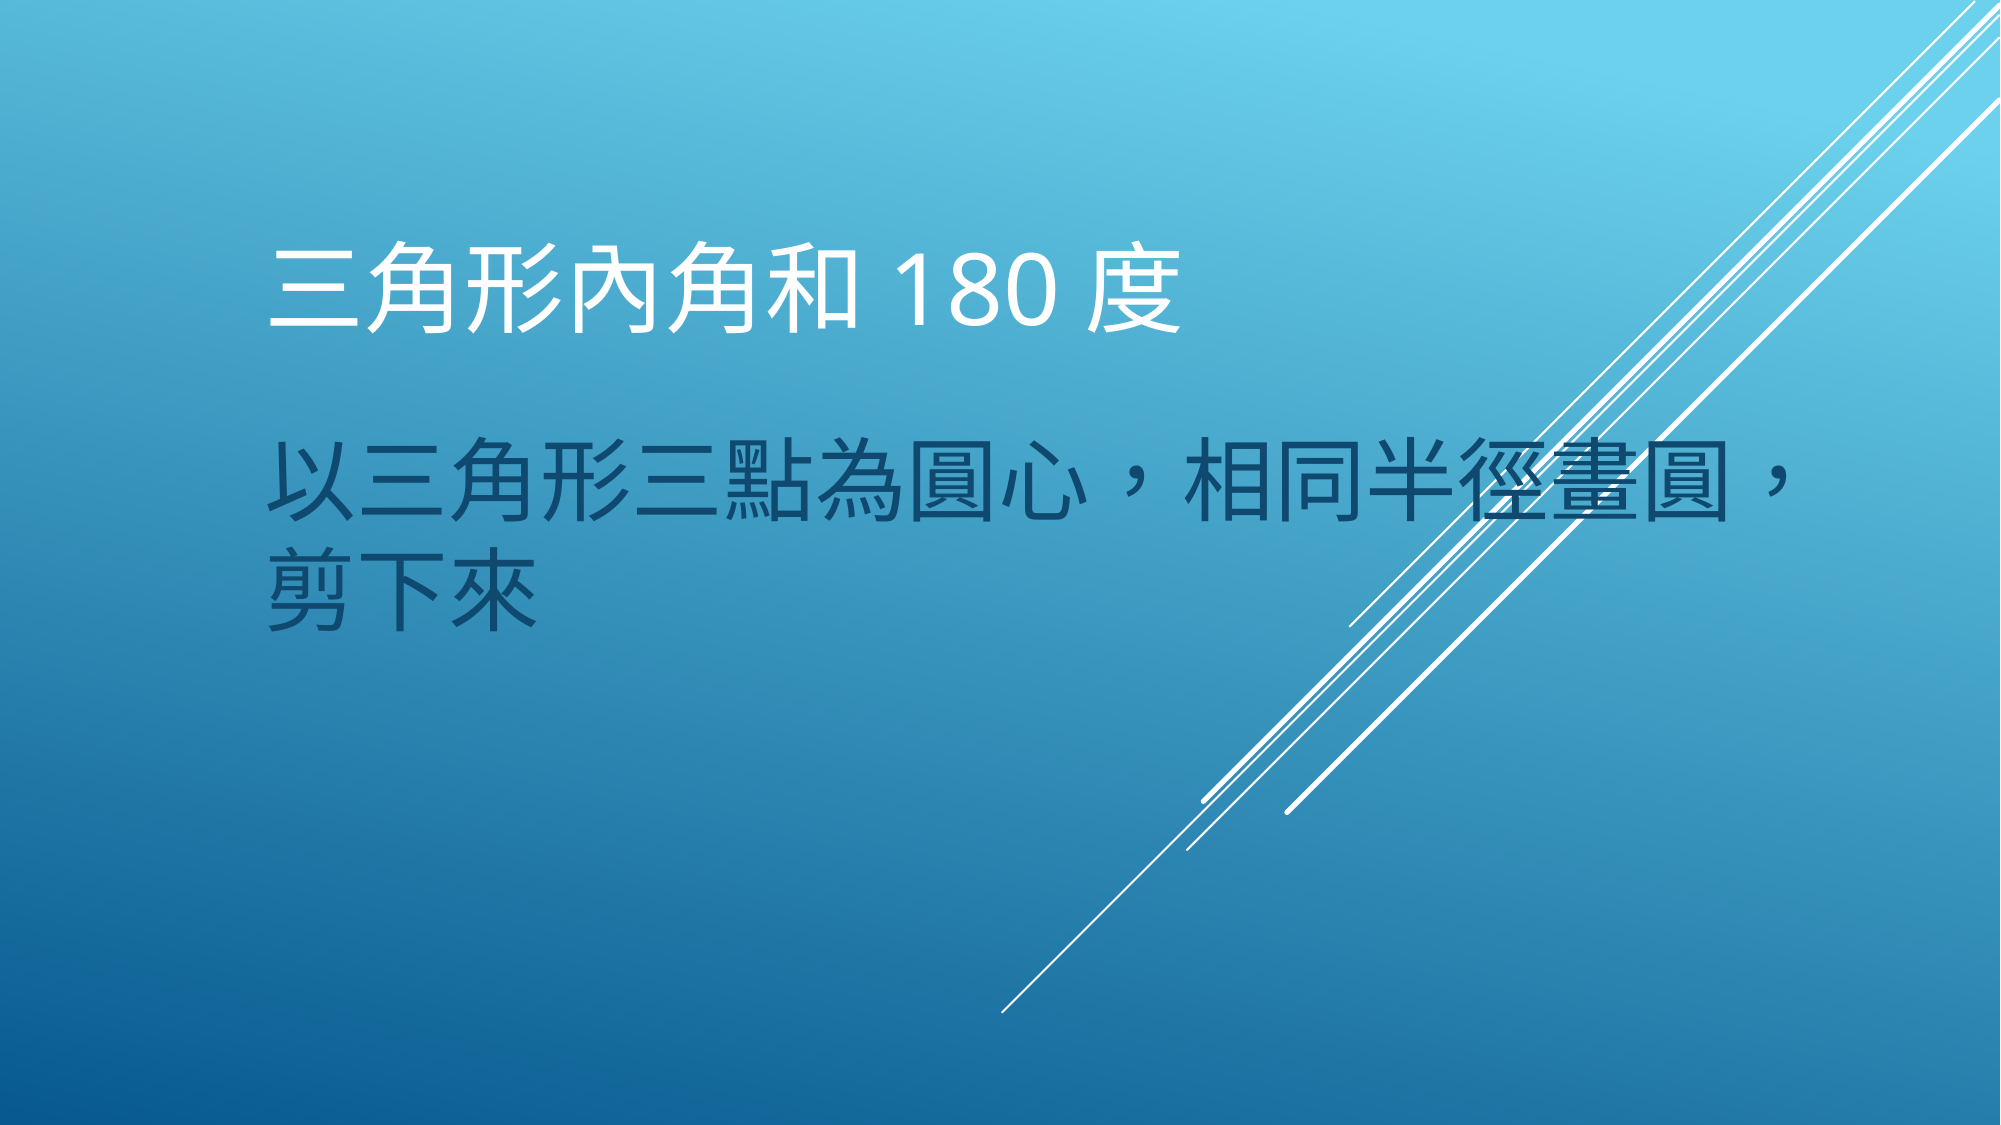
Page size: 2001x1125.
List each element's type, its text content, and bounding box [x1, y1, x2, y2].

subtitle 以三角形三點為圓心，相同半徑畫圓，剪下來 [249, 414, 1750, 871]
title 三角形內角和180度 [249, 184, 1750, 353]
